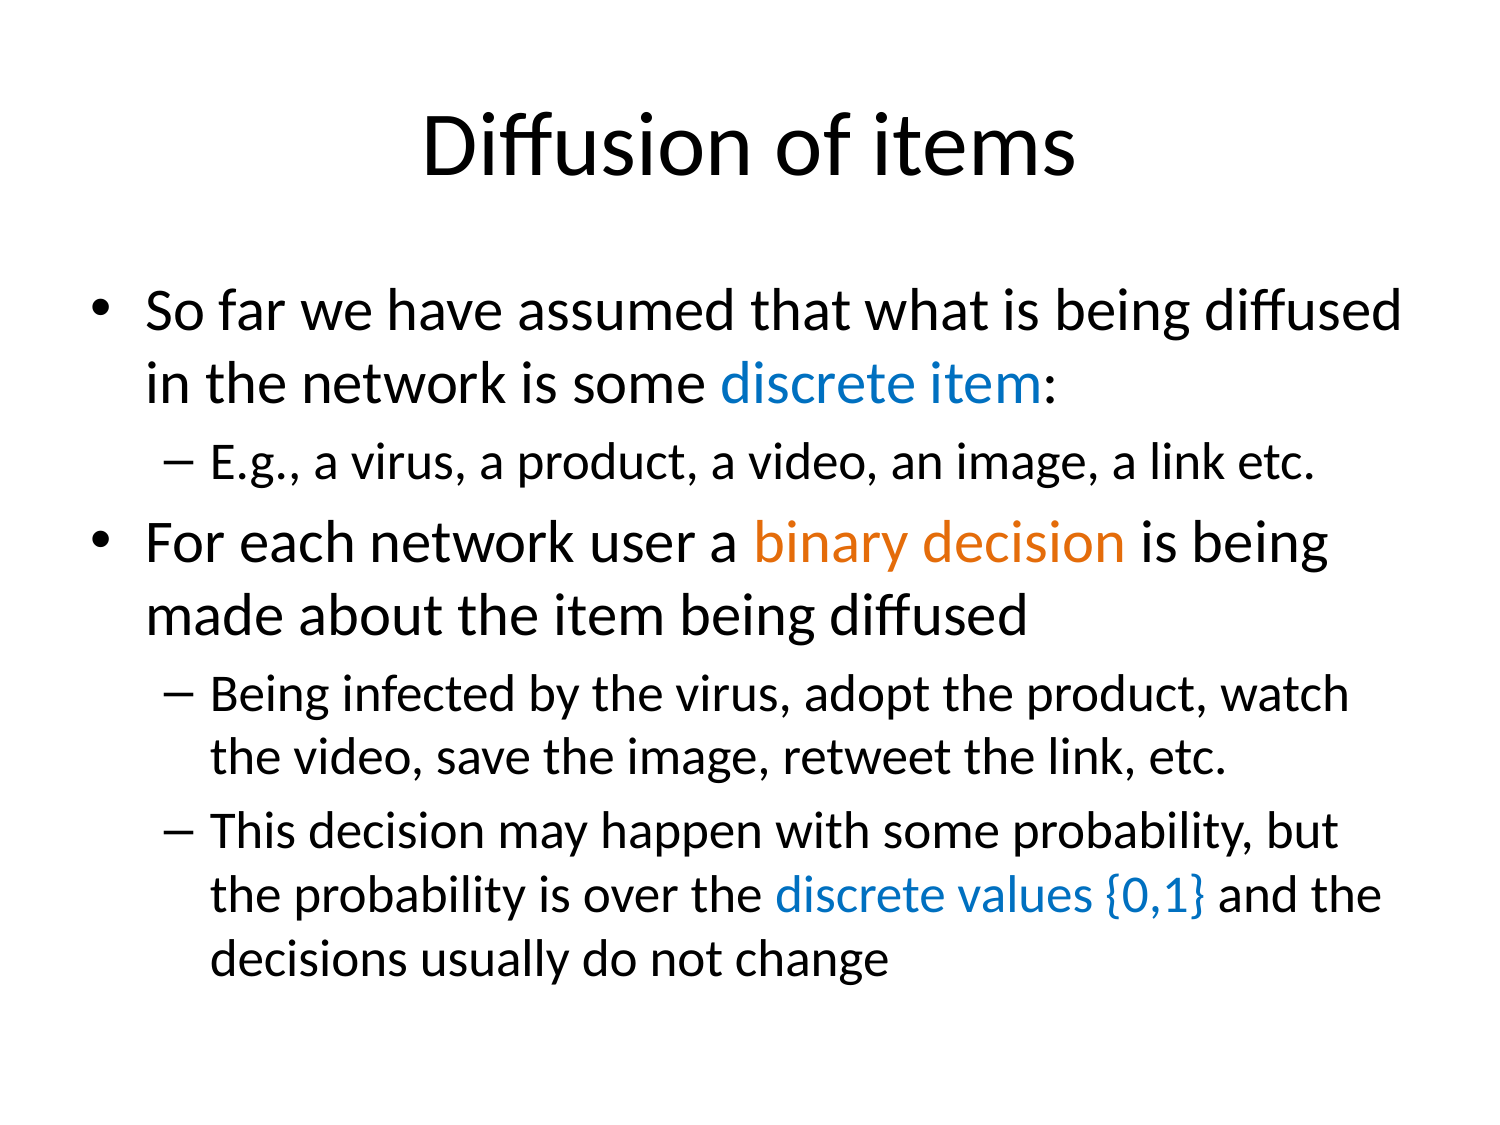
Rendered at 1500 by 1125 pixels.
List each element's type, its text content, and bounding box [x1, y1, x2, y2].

title Diffusion of items [75, 45, 1425, 233]
list So far we have assumed that what is being diffused in the network is some discrete item: E.g., a virus, a product, a video, an image, a link etc. For each network user a binary decision is being made about the item being diffused Being infected by the virus, adopt the product, watch the video, save the image, retweet the link, etc. This decision may happen with some probability, but the probability is over the discrete values {0,1} and the decisions usually do not change [75, 262, 1425, 1005]
